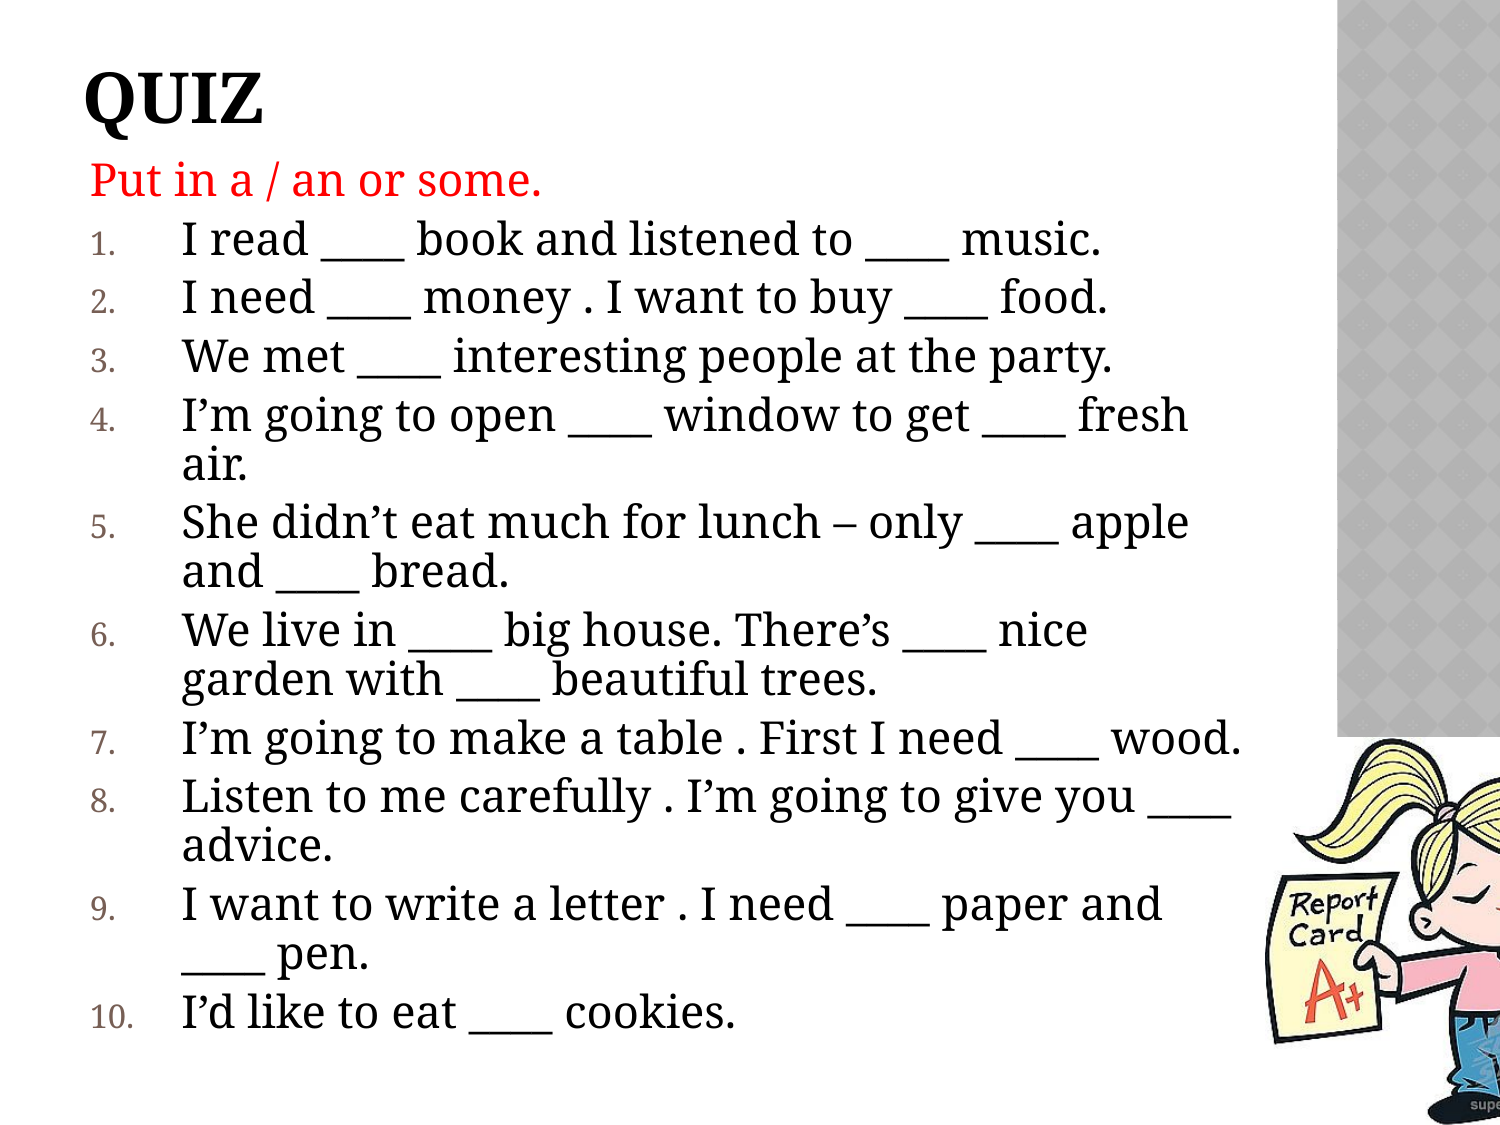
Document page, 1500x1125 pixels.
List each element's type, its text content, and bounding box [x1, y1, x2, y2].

picture [1264, 737, 1500, 1125]
list Put in a / an or some. I read ____ book and listened to ____ music. I need ____ money . I want to buy ____ food. We met ____ interesting people at the party. I’m going to open ____ window to get ____ fresh air. She didn’t eat much for lunch – only ____ apple and ____ bread. We live in ____ big house. There’s ____ nice garden with ____ beautiful trees. I’m going to make a table . First I need ____ wood. Listen to me carefully . I’m going to give you ____ advice. I want to write a letter . I need ____ paper and ____ pen. I’d like to eat ____ cookies. [75, 149, 1263, 1059]
title quiz [75, 52, 1263, 138]
